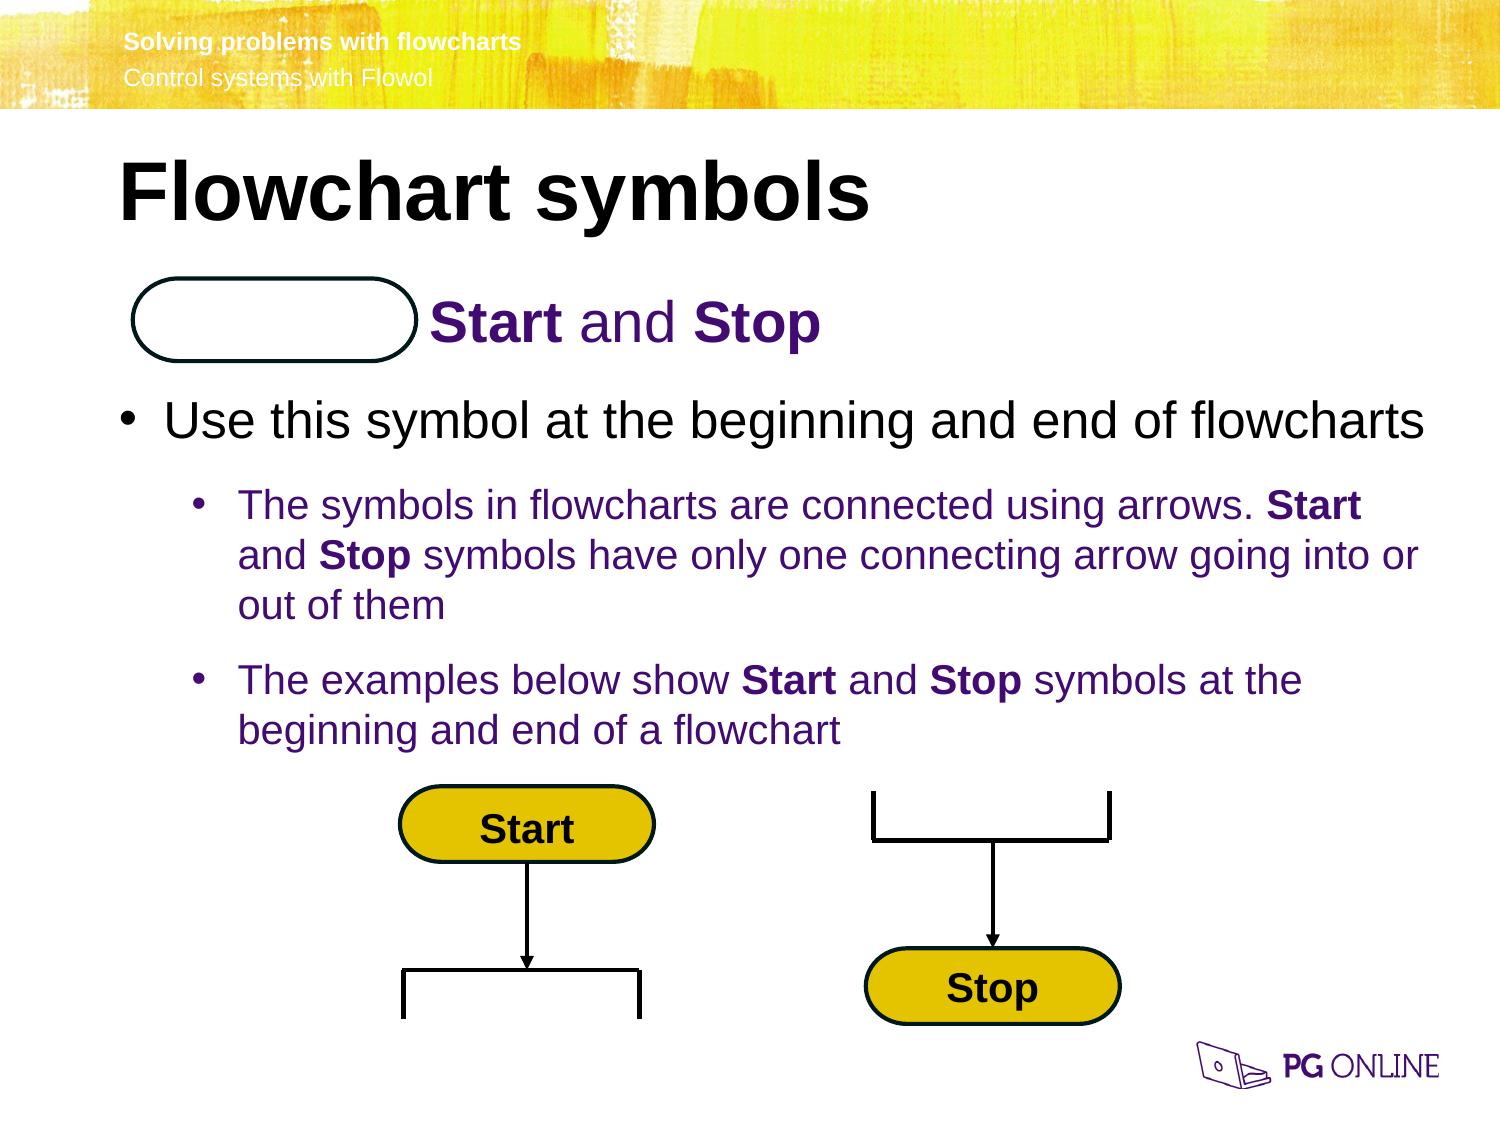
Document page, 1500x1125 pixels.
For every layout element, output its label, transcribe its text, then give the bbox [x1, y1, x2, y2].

list Flowchart symbols [118, 148, 1401, 259]
text_box [130, 276, 419, 364]
picture [0, 0, 1500, 109]
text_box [399, 785, 1121, 1025]
list Start and Stop Use this symbol at the beginning and end of flowcharts The symbols in flowcharts are connected using arrows. Start and Stop symbols have only one connecting arrow going into or out of them The examples below show Start and Stop symbols at the beginning and end of a flowchart [118, 267, 1446, 996]
